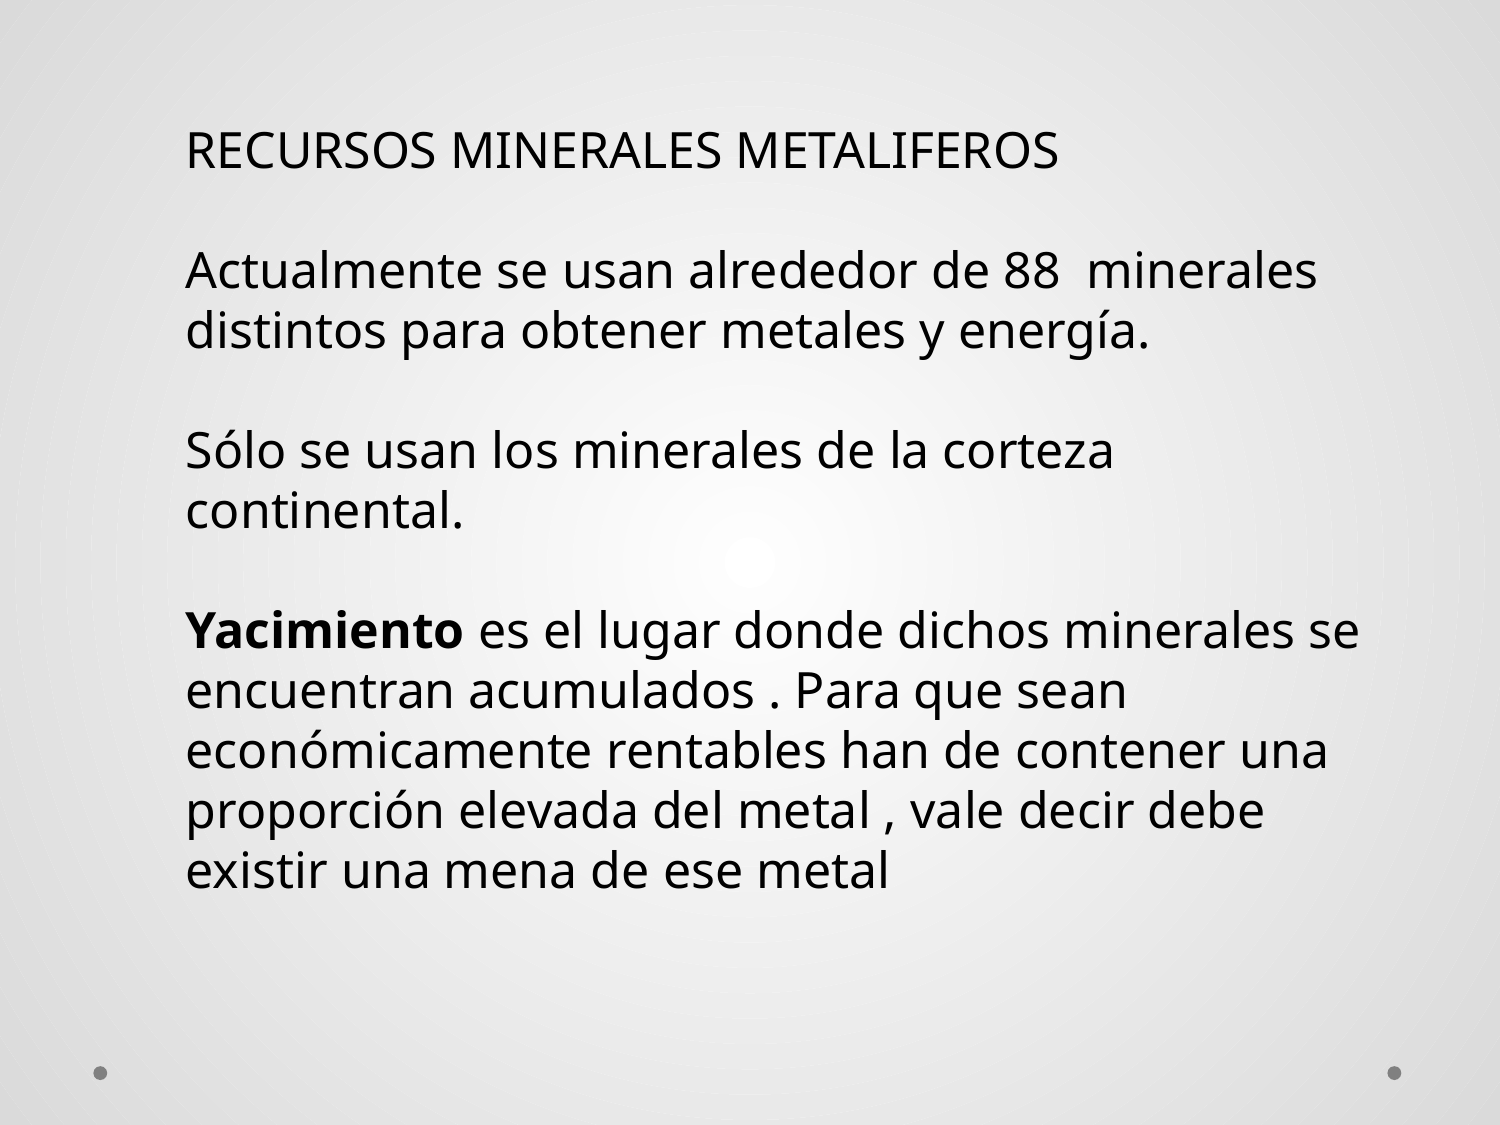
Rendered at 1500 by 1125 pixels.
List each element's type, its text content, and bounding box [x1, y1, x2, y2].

text_box RECURSOS MINERALES METALIFEROS Actualmente se usan alrededor de 88 minerales distintos para obtener metales y energía. Sólo se usan los minerales de la corteza continental. Yacimiento es el lugar donde dichos minerales se encuentran acumulados . Para que sean económicamente rentables han de contener una proporción elevada del metal , vale decir debe existir una mena de ese metal [171, 111, 1412, 1026]
